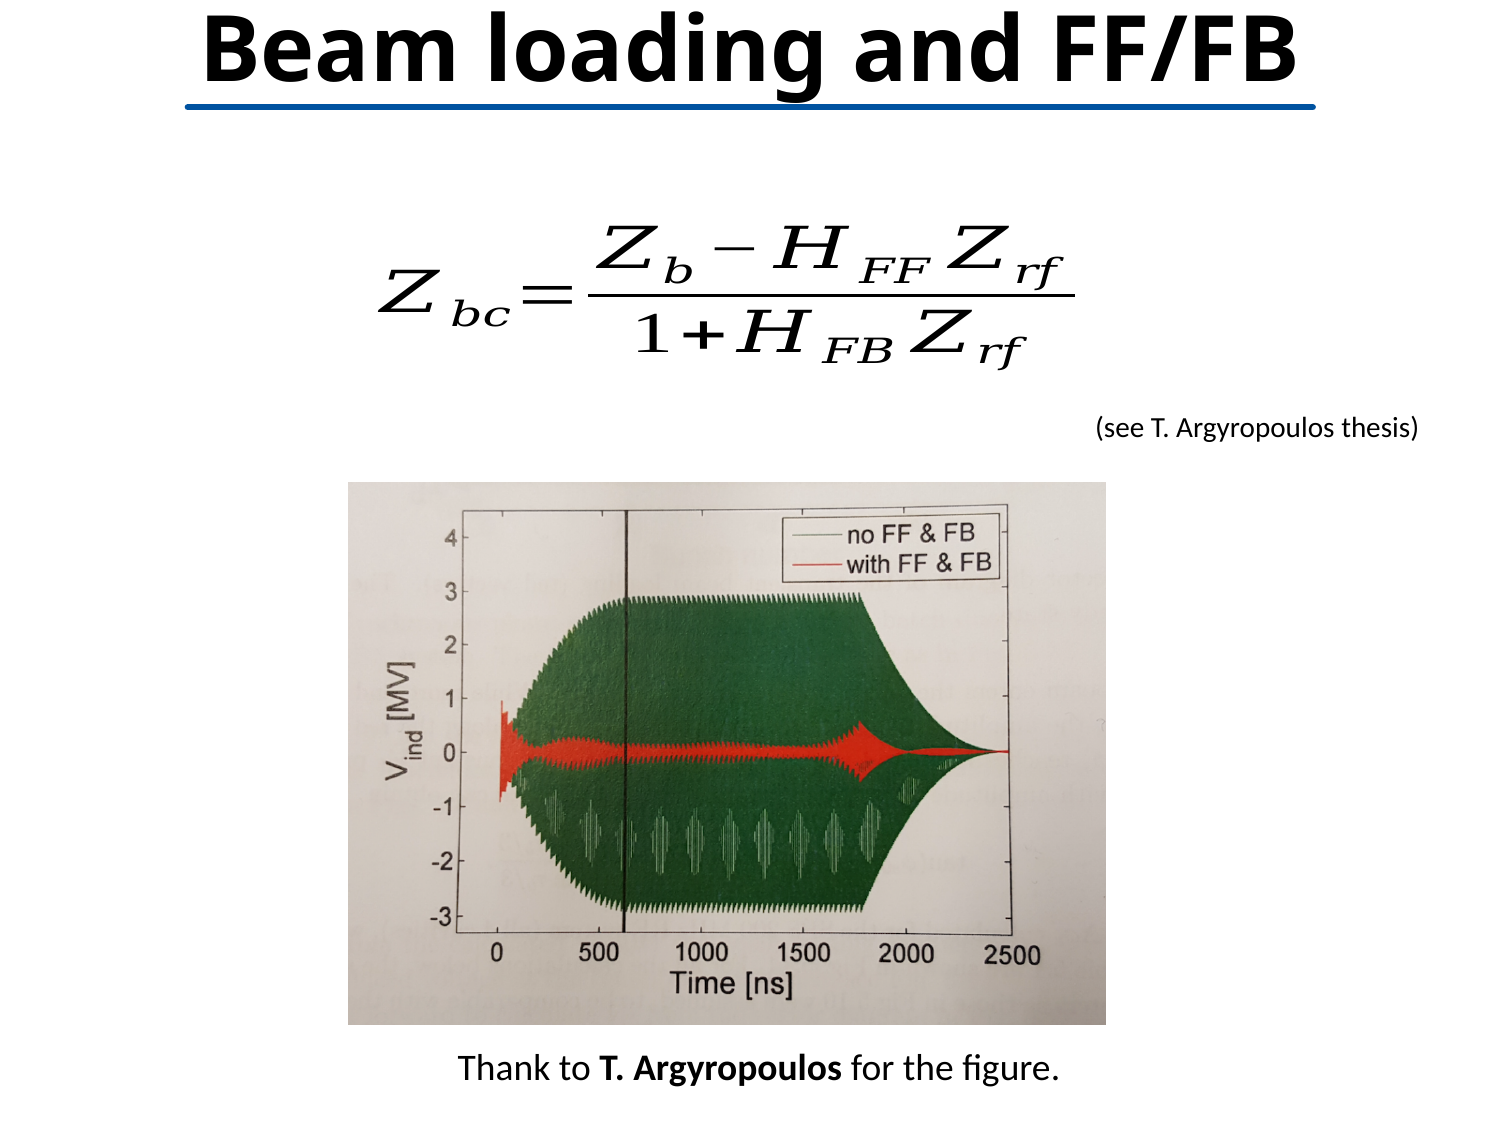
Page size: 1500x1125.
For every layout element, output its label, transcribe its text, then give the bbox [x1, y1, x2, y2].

text_box (see T. Argyropoulos thesis) [1080, 401, 1435, 451]
text_box Thank to T. Argyropoulos for the figure. [442, 1035, 1076, 1095]
title Beam loading and FF/FB [0, 0, 1500, 104]
picture [348, 482, 1106, 1025]
